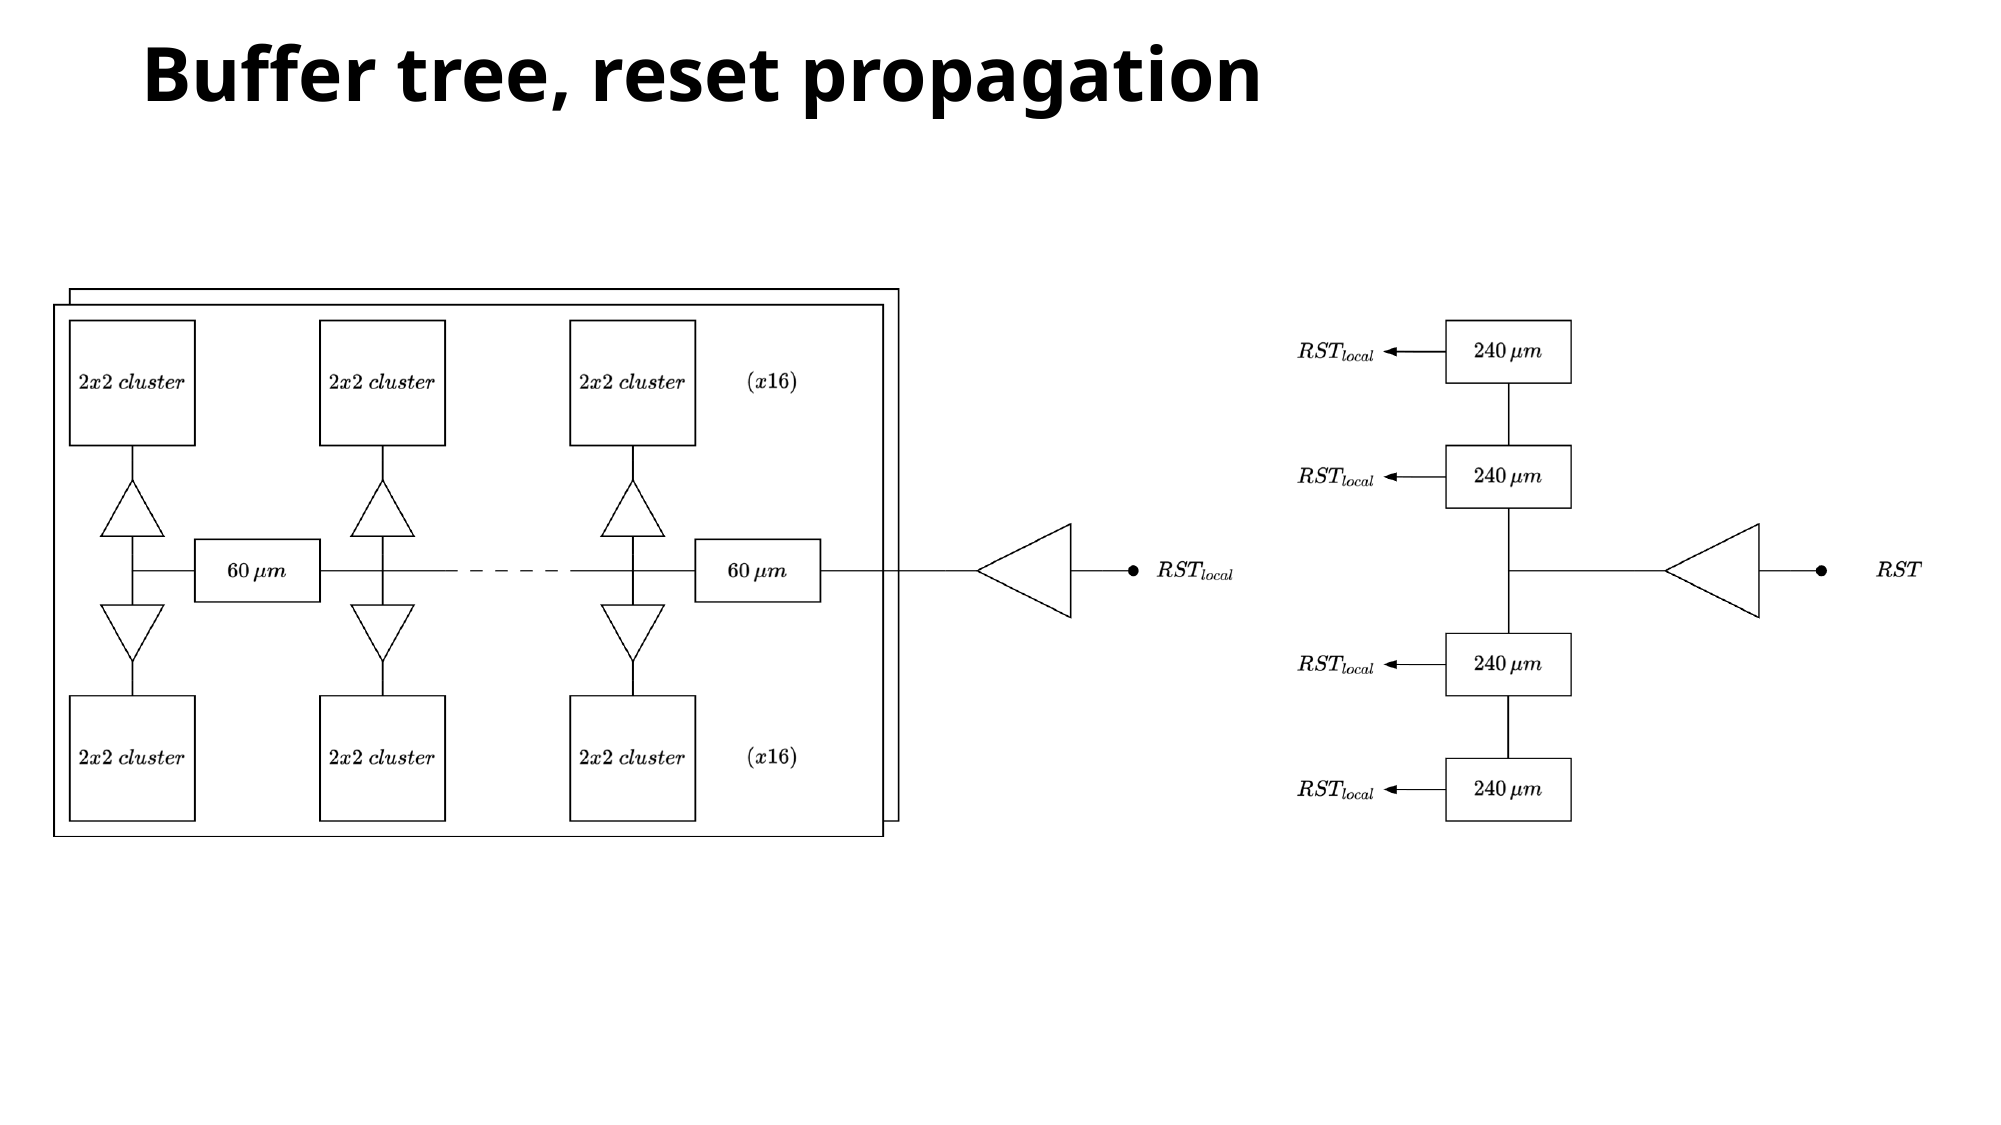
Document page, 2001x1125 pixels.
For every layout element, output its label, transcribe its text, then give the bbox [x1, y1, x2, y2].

title Buffer tree, reset propagation [126, 28, 1874, 143]
picture [53, 288, 1947, 837]
